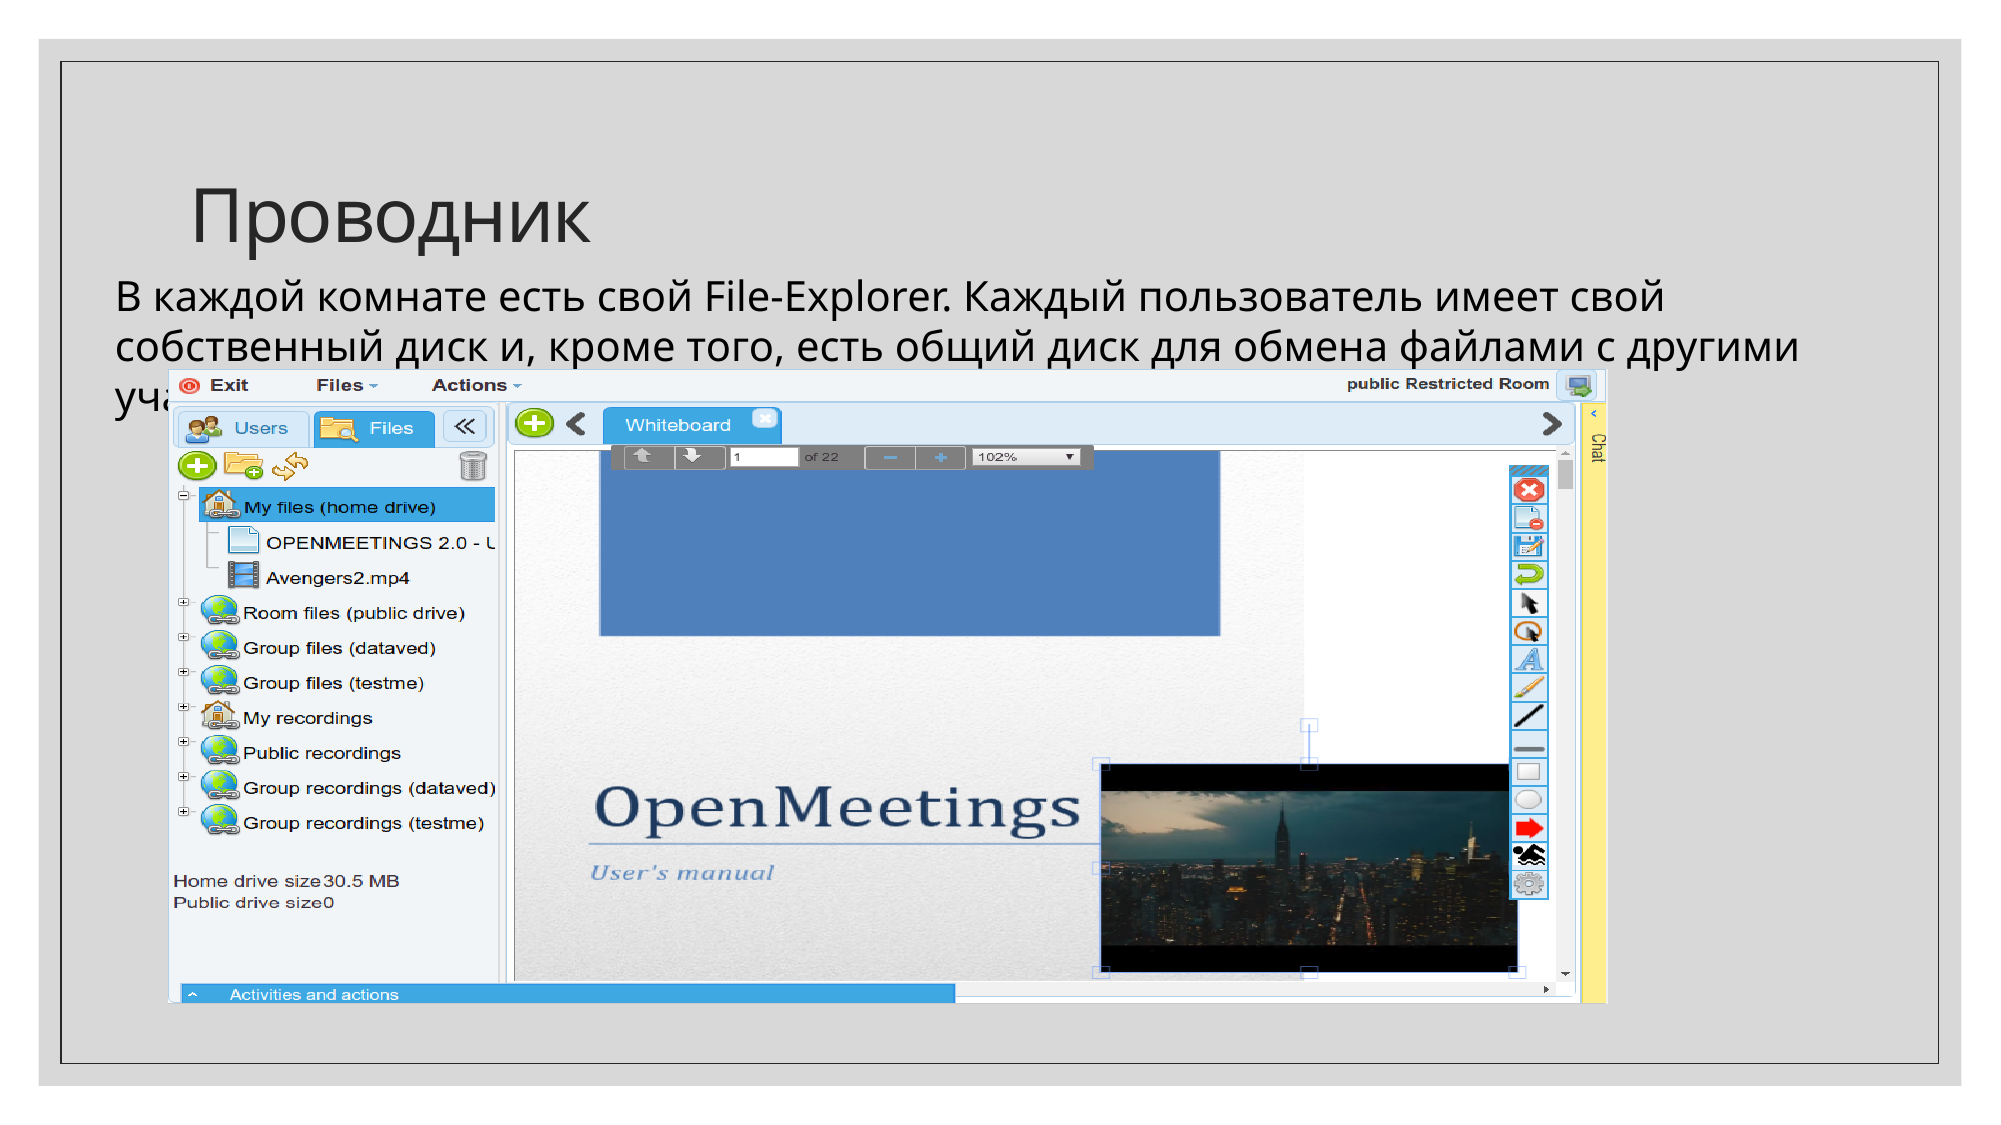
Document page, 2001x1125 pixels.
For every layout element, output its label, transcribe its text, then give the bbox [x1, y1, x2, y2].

list В каждой комнате есть свой File-Explorer. Каждый пользователь имеет свой собственный диск и, кроме того, есть общий диск для обмена файлами с другими участниками. [99, 262, 1961, 1005]
picture [168, 369, 1608, 1004]
title Проводник [174, 105, 1825, 262]
